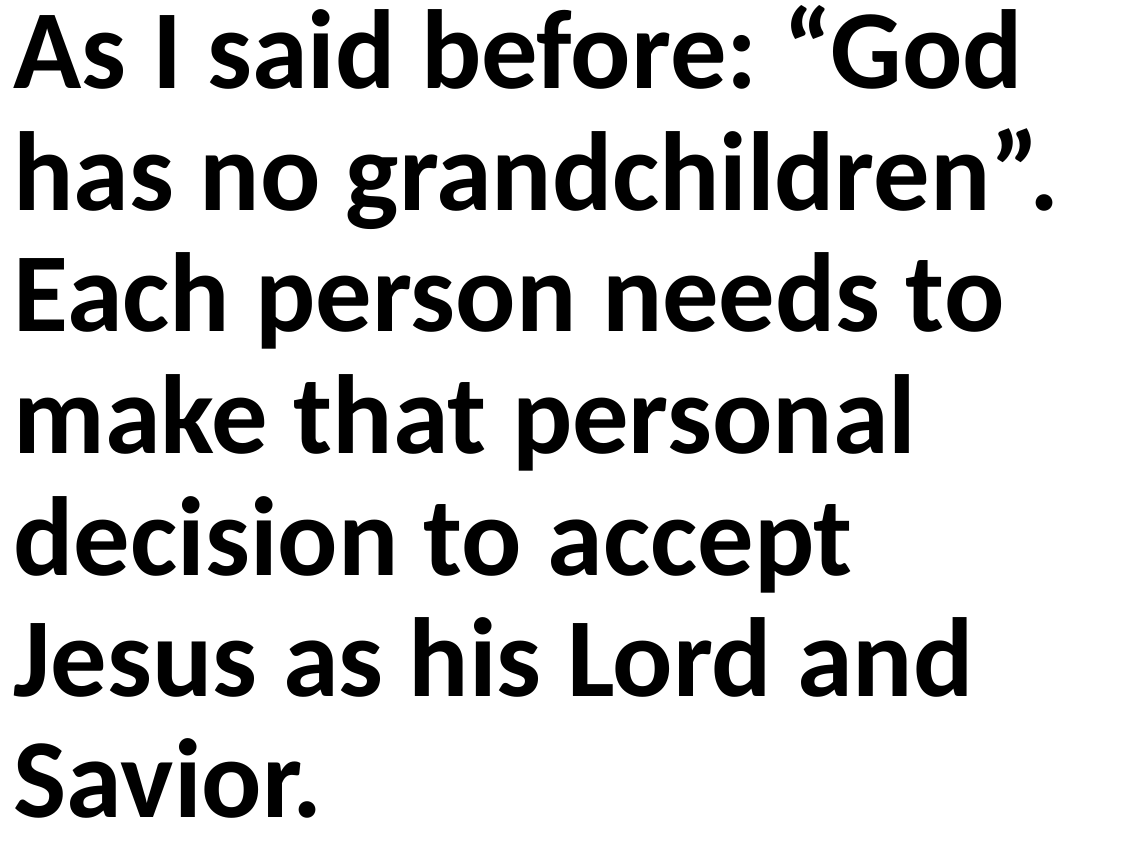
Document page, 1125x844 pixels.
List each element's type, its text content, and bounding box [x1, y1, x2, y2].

list As I said before: “God has no grandchildren”. Each person needs to make that personal decision to accept Jesus as his Lord and Savior. [0, 0, 1125, 685]
